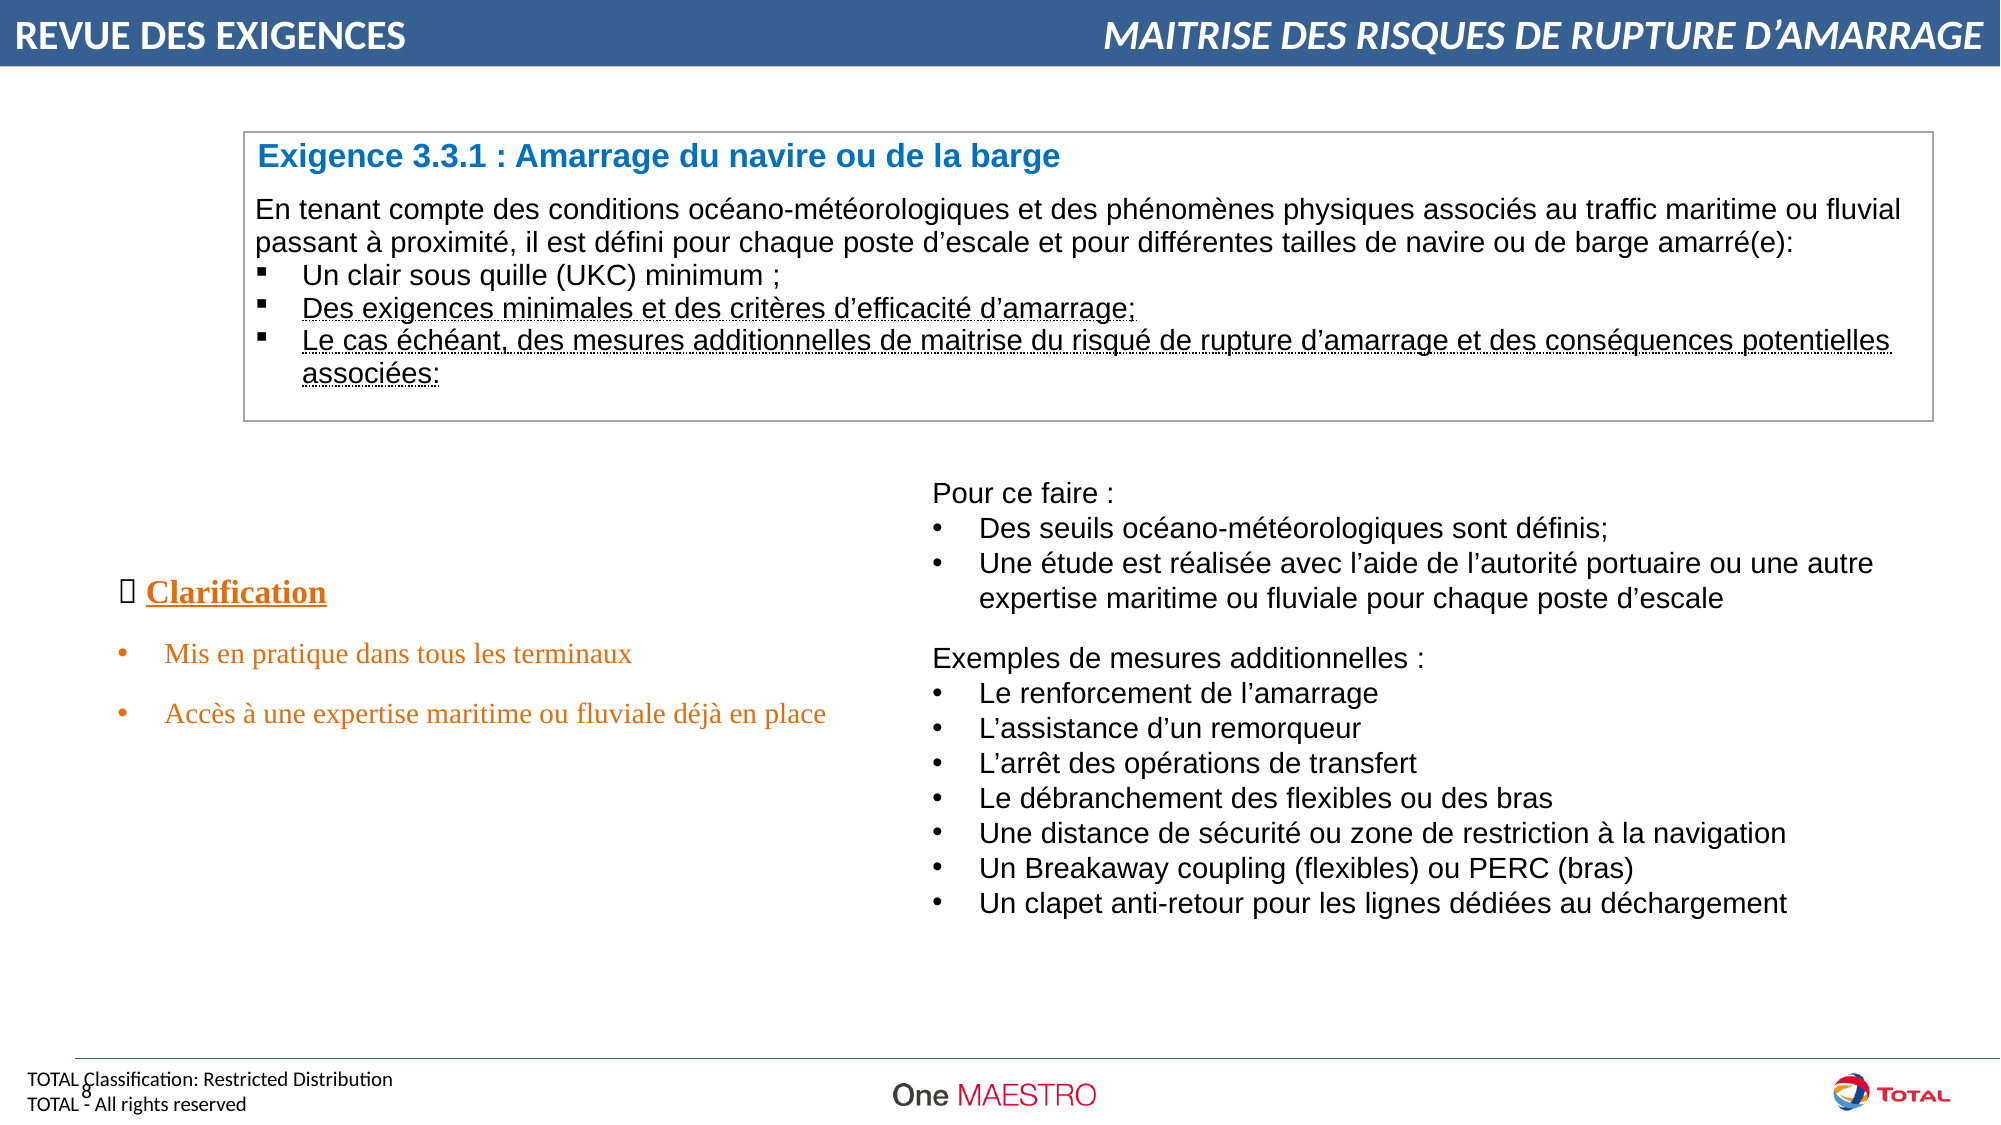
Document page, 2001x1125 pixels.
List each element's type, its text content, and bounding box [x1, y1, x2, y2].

table_header {Exigence 3.3.1 : Amarrage du navire ou de la barge [245, 133, 1932, 193]
text_box Pour ce faire : Des seuils océano-météorologiques sont définis; Une étude est réalisée avec l’aide de l’autorité portuaire ou une autre expertise maritime ou fluviale pour chaque poste d’escale Exemples de mesures additionnelles : Le renforcement de l’amarrage L’assistance d’un remorqueur L’arrêt des opérations de transfert Le débranchement des flexibles ou des bras Une distance de sécurité ou zone de restriction à la navigation Un Breakaway coupling (flexibles) ou PERC (bras) Un clapet anti-retour pour les lignes dédiées au déchargement [917, 467, 1896, 927]
text_box MAITRISE DES RISQUES DE RUPTURE D’AMARRAGE [1035, 0, 1999, 67]
list REVUE DES EXIGENCES [0, 0, 1035, 67]
text_box  Clarification Mis en pratique dans tous les terminaux Accès à une expertise maritime ou fluviale déjà en place [102, 562, 843, 738]
table_cell En tenant compte des conditions océano-météorologiques et des phénomènes physiques associés au traffic maritime ou fluvial passant à proximité, il est défini pour chaque poste d’escale et pour différentes tailles de navire ou de barge amarré(e): Un clair sous quille (UKC) minimum ; Des exigences minimales et des critères d’efficacité d’amarrage; Le cas échéant, des mesures additionnelles de maitrise du risqué de rupture d’amarrage et des conséquences potentielles associées: [245, 193, 1932, 420]
picture [893, 1083, 1096, 1106]
picture [1826, 1065, 1957, 1118]
